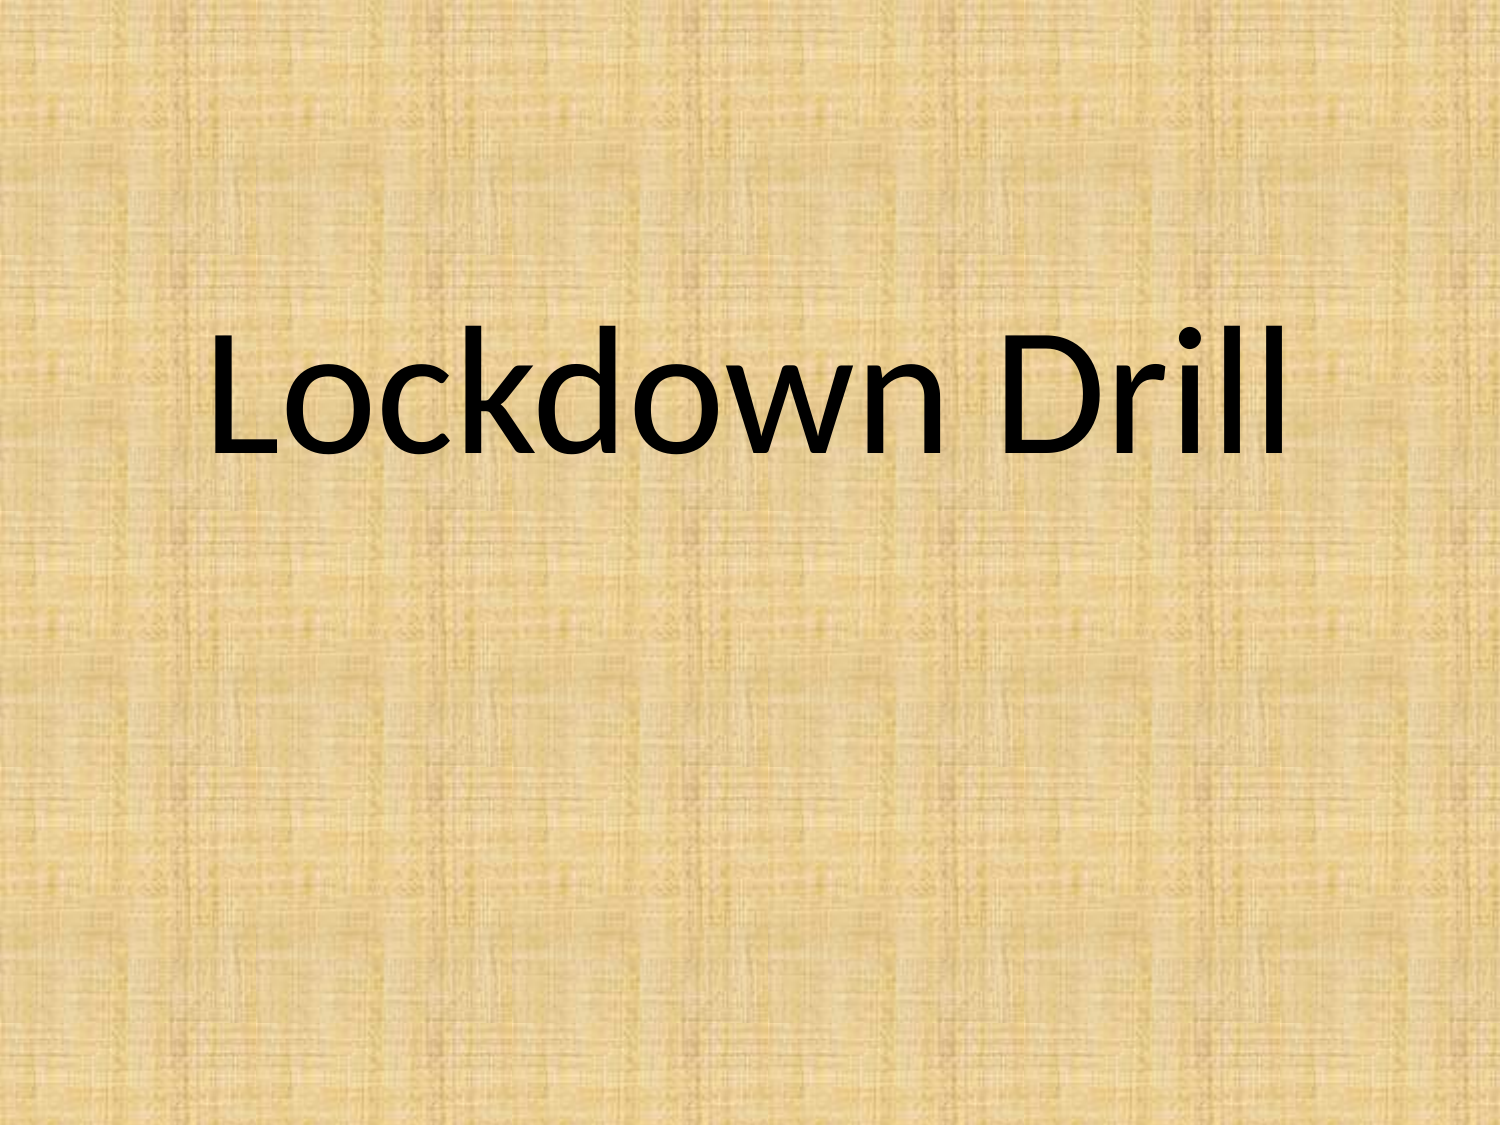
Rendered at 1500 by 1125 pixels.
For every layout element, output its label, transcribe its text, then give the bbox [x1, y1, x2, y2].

picture [0, 0, 1500, 1125]
list Lockdown Drill [75, 262, 1425, 1005]
